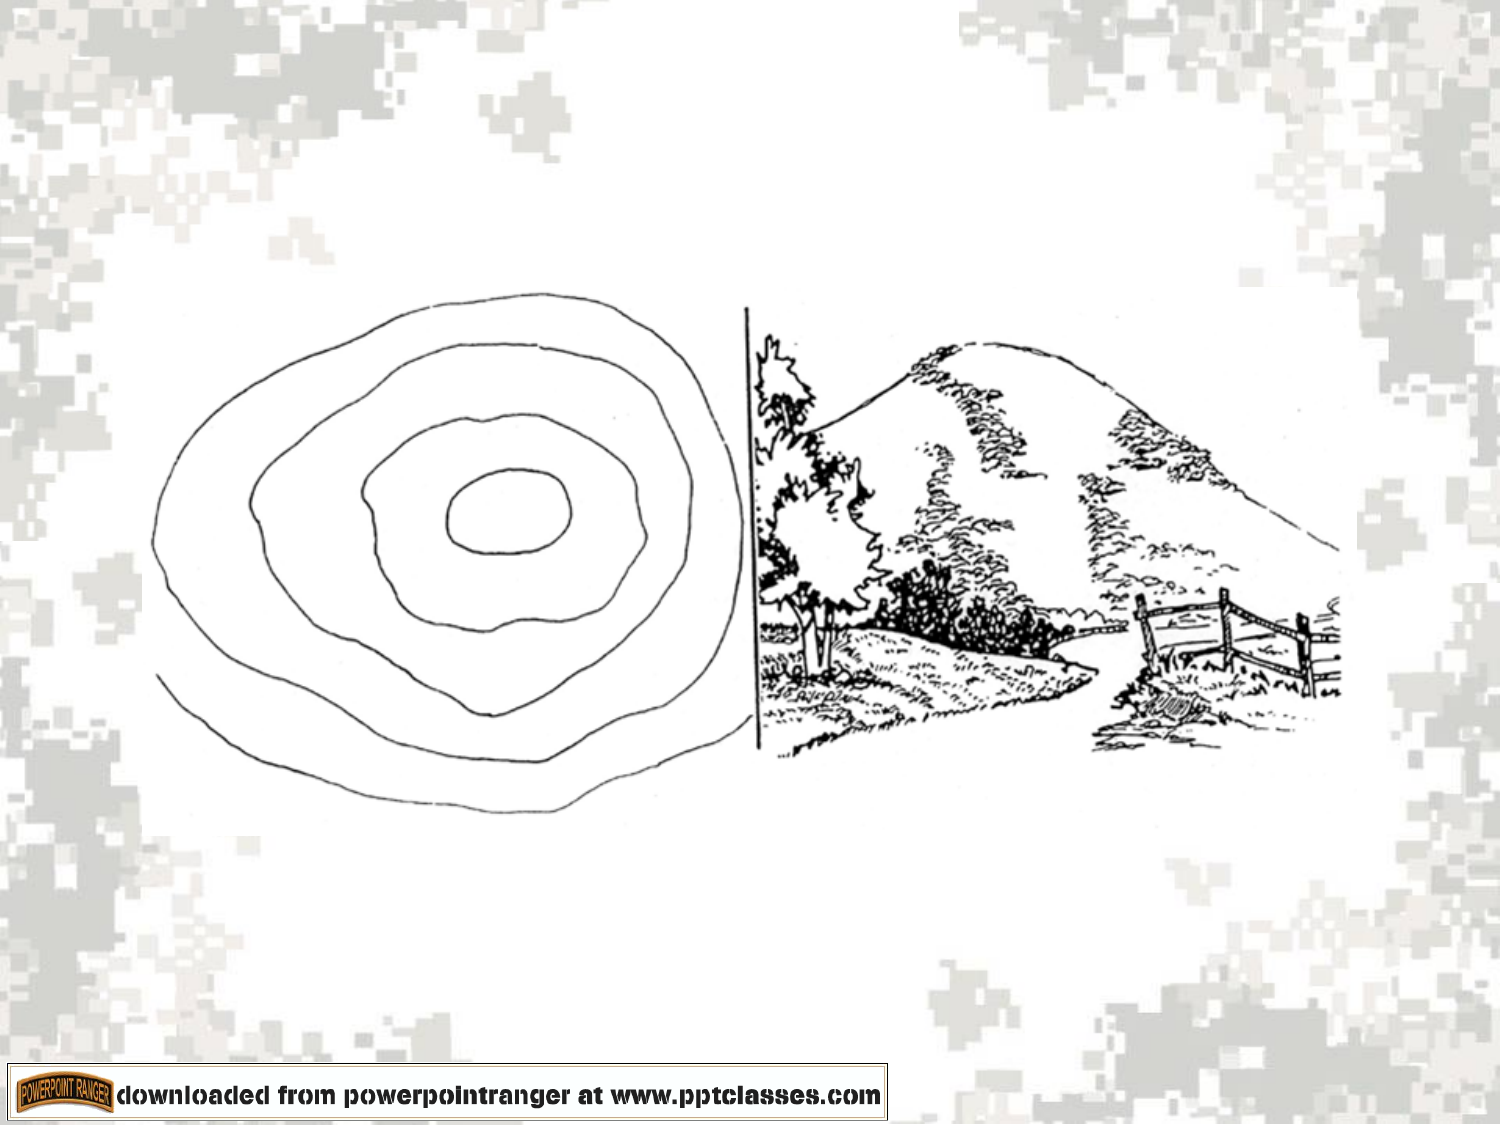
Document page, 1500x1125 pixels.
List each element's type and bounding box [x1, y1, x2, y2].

picture [0, 0, 1500, 1125]
picture [142, 287, 1358, 836]
list [75, 262, 1425, 1005]
